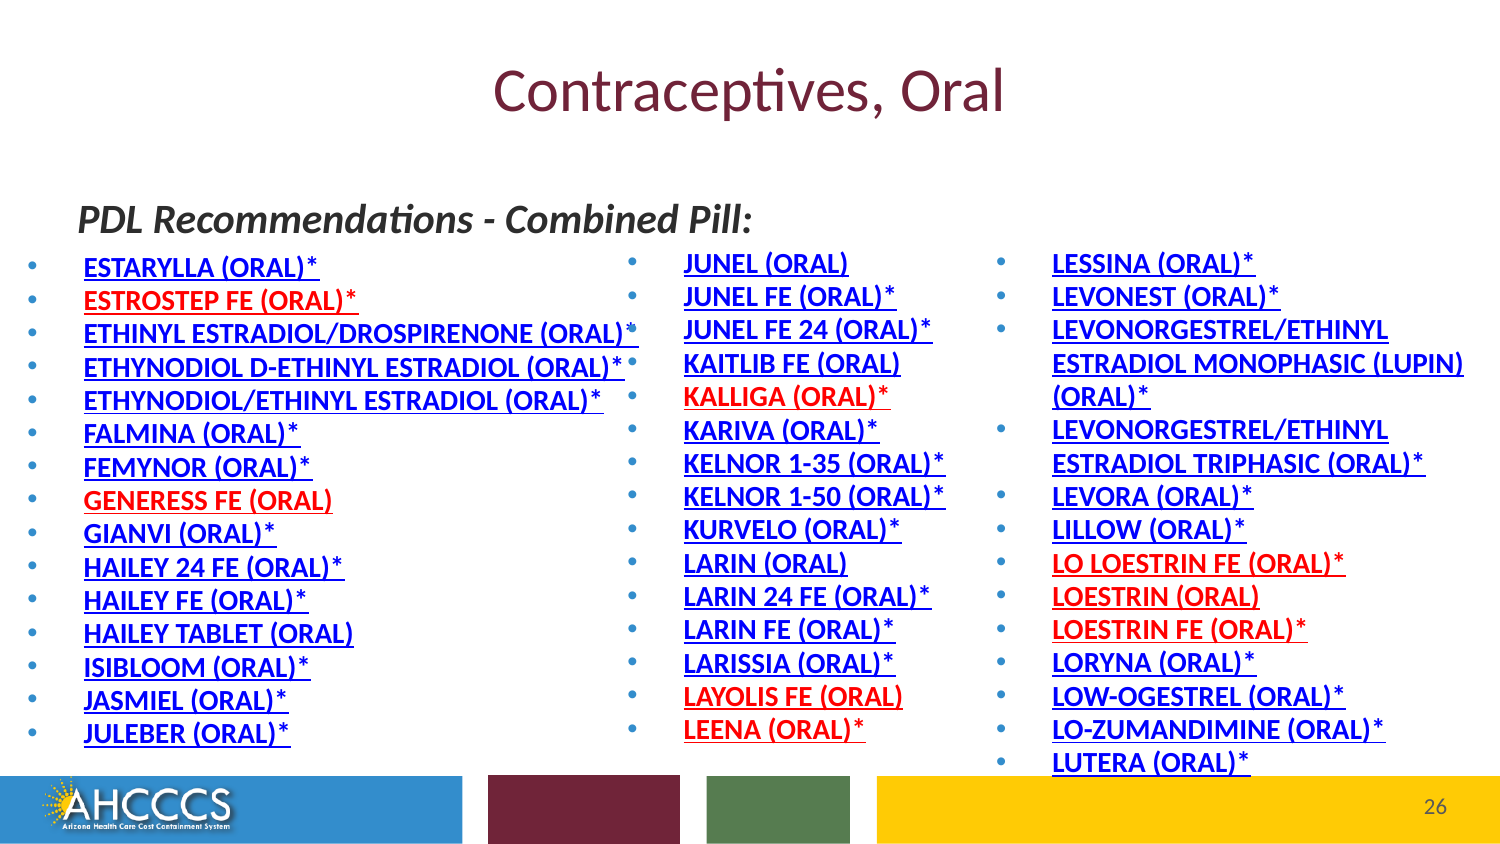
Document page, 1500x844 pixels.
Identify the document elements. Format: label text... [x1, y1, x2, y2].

text_box ESTARYLLA (ORAL)* ESTROSTEP FE (ORAL)* ETHINYL ESTRADIOL/DROSPIRENONE (ORAL)* ETHYNODIOL D-ETHINYL ESTRADIOL (ORAL)* ETHYNODIOL/ETHINYL ESTRADIOL (ORAL)* FALMINA (ORAL)* FEMYNOR (ORAL)* GENERESS FE (ORAL) GIANVI (ORAL)* HAILEY 24 FE (ORAL)* HAILEY FE (ORAL)* HAILEY TABLET (ORAL) ISIBLOOM (ORAL)* JASMIEL (ORAL)* JULEBER (ORAL)* [12, 242, 612, 727]
title Contraceptives, Oral [75, 22, 1425, 163]
text_box JUNEL (ORAL) JUNEL FE (ORAL)* JUNEL FE 24 (ORAL)* KAITLIB FE (ORAL) KALLIGA (ORAL)* KARIVA (ORAL)* KELNOR 1-35 (ORAL)* KELNOR 1-50 (ORAL)* KURVELO (ORAL)* LARIN (ORAL) LARIN 24 FE (ORAL)* LARIN FE (ORAL)* LARISSIA (ORAL)* LAYOLIS FE (ORAL) LEENA (ORAL)* [612, 238, 981, 759]
list PDL Recommendations - Combined Pill: [62, 184, 963, 242]
picture [42, 776, 230, 830]
text_box LESSINA (ORAL)* LEVONEST (ORAL)* LEVONORGESTREL/ETHINYL ESTRADIOL MONOPHASIC (LUPIN) (ORAL)* LEVONORGESTREL/ETHINYL ESTRADIOL TRIPHASIC (ORAL)* LEVORA (ORAL)* LILLOW (ORAL)* LO LOESTRIN FE (ORAL)* LOESTRIN (ORAL) LOESTRIN FE (ORAL)* LORYNA (ORAL)* LOW-OGESTREL (ORAL)* LO-ZUMANDIMINE (ORAL)* LUTERA (ORAL)* [981, 238, 1494, 779]
